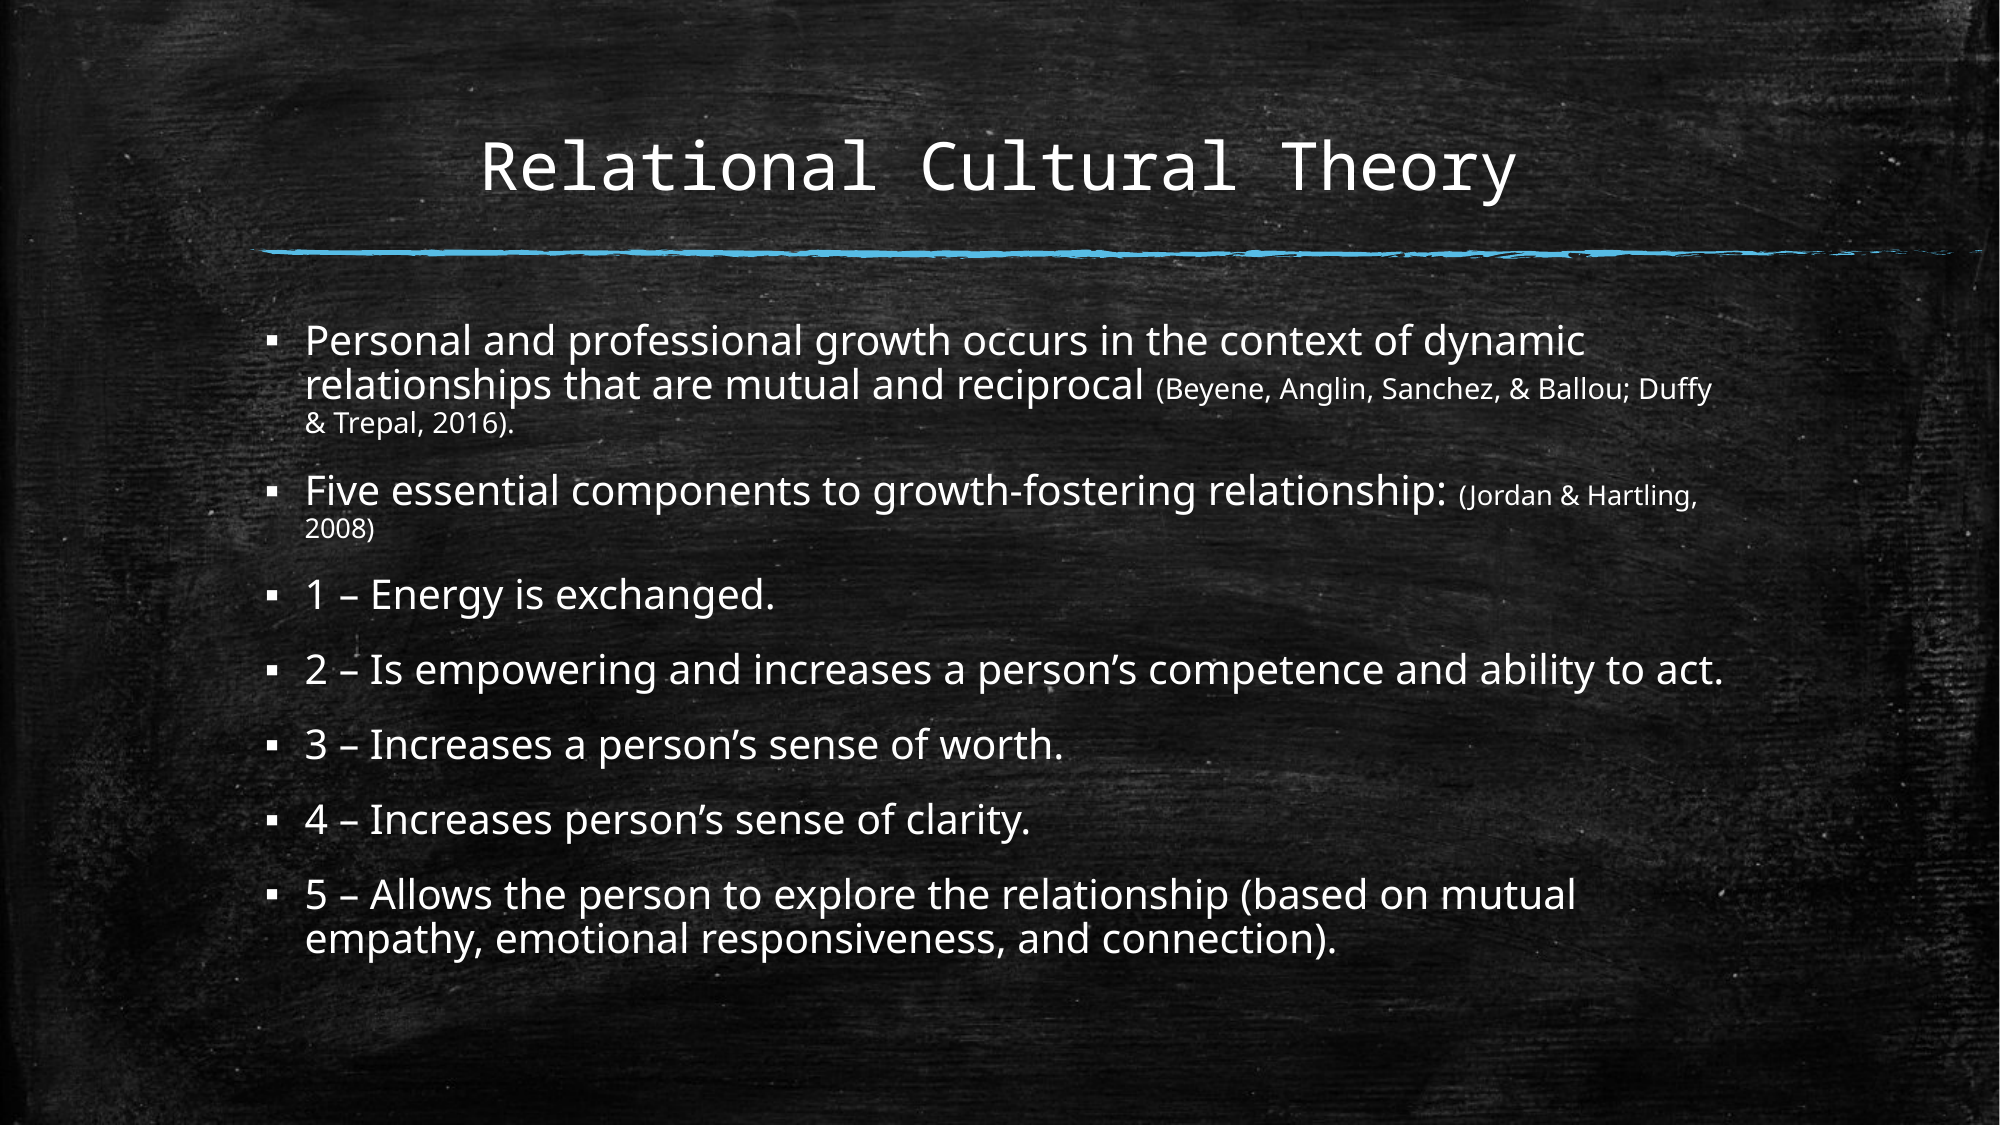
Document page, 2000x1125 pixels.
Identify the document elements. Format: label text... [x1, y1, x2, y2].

title Relational Cultural Theory [249, 45, 1750, 213]
list Personal and professional growth occurs in the context of dynamic relationships that are mutual and reciprocal (Beyene, Anglin, Sanchez, & Ballou; Duffy & Trepal, 2016). Five essential components to growth-fostering relationship: (Jordan & Hartling, 2008) 1 – Energy is exchanged. 2 – Is empowering and increases a person’s competence and ability to act. 3 – Increases a person’s sense of worth. 4 – Increases person’s sense of clarity. 5 – Allows the person to explore the relationship (based on mutual empathy, emotional responsiveness, and connection). [249, 312, 1750, 1013]
